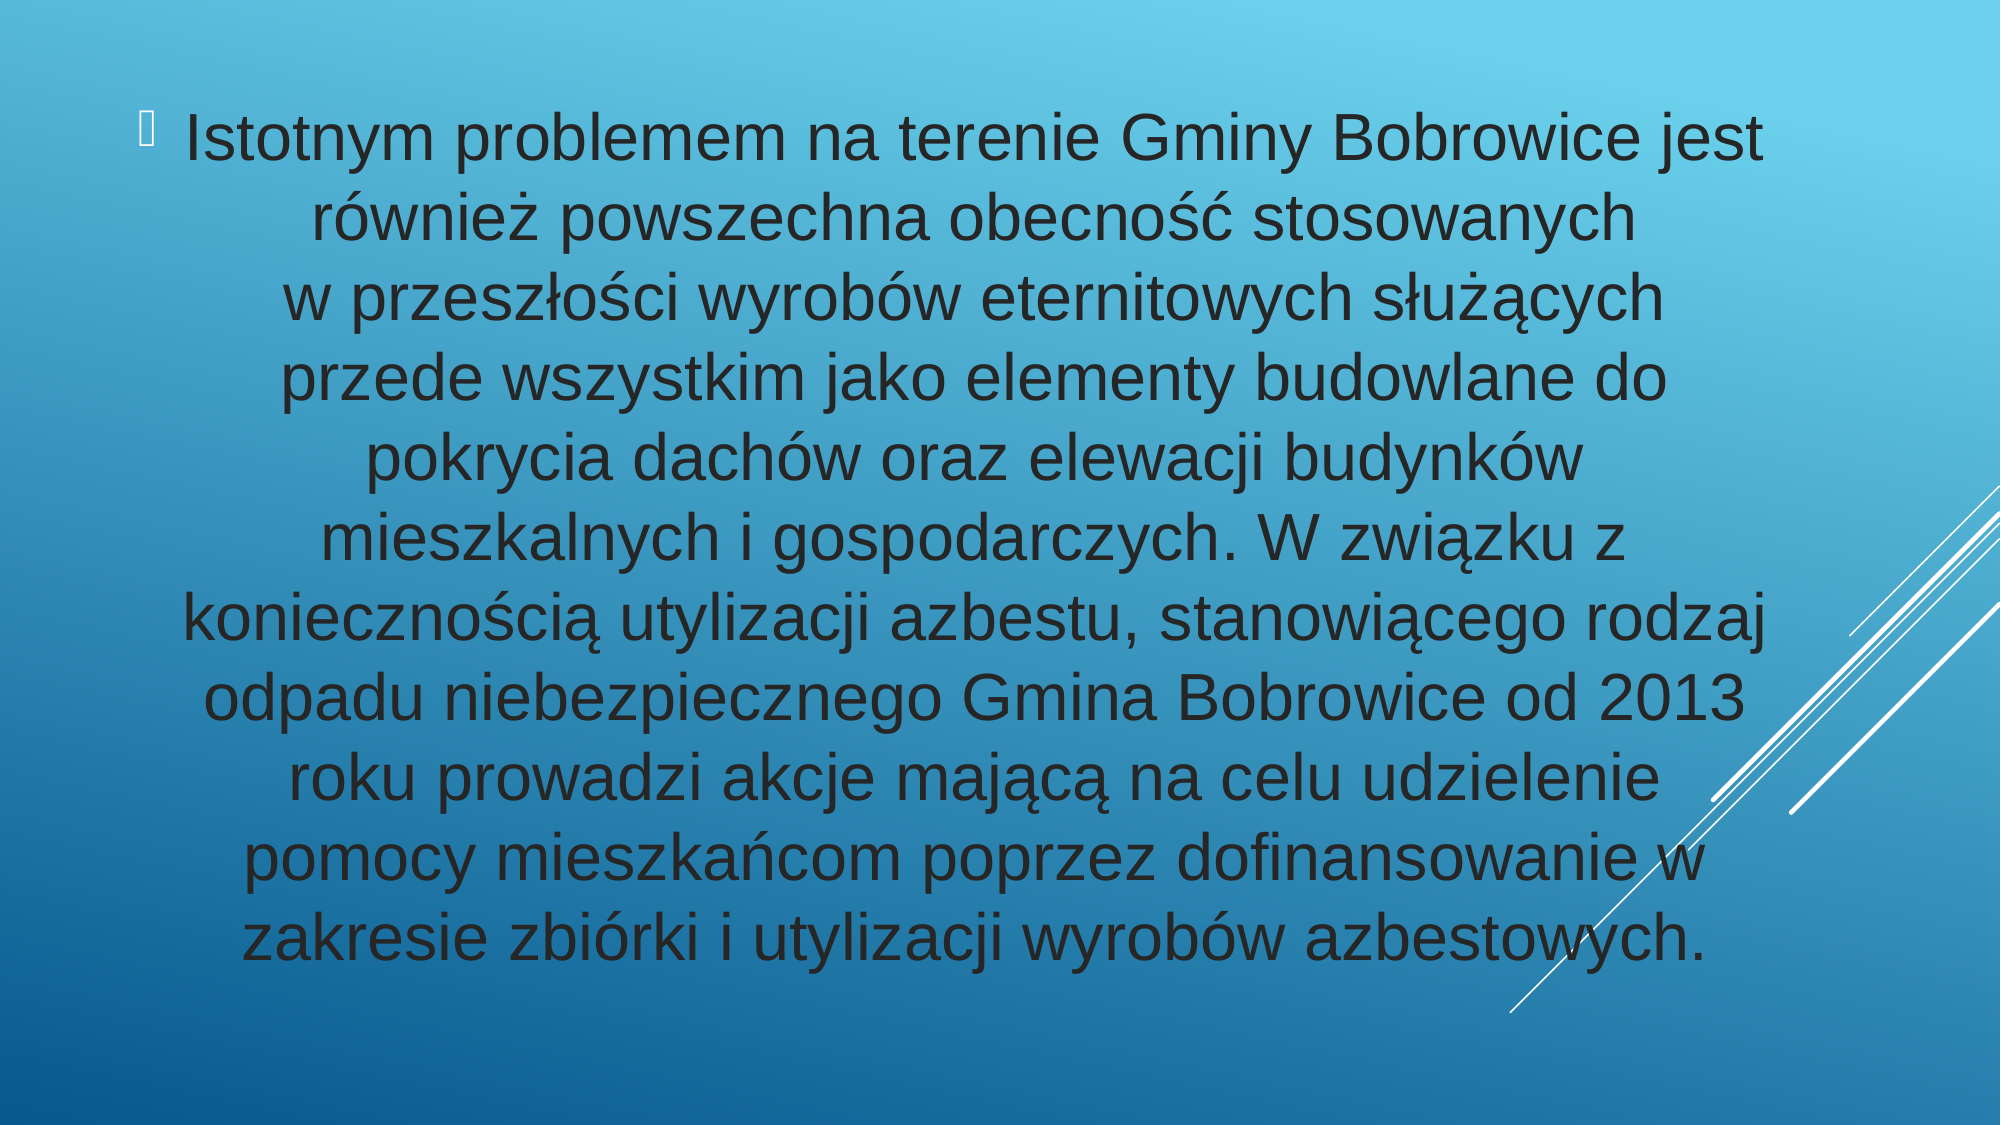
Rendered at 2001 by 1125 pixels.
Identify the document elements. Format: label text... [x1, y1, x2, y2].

list Istotnym problemem na terenie Gminy Bobrowice jest również powszechna obecność stosowanych w przeszłości wyrobów eternitowych służących przede wszystkim jako elementy budowlane do pokrycia dachów oraz elewacji budynków mieszkalnych i gospodarczych. W związku z koniecznością utylizacji azbestu, stanowiącego rodzaj odpadu niebezpiecznego Gmina Bobrowice od 2013 roku prowadzi akcje mającą na celu udzielenie pomocy mieszkańcom poprzez dofinansowanie w zakresie zbiórki i utylizacji wyrobów azbestowych. [112, 112, 1792, 955]
